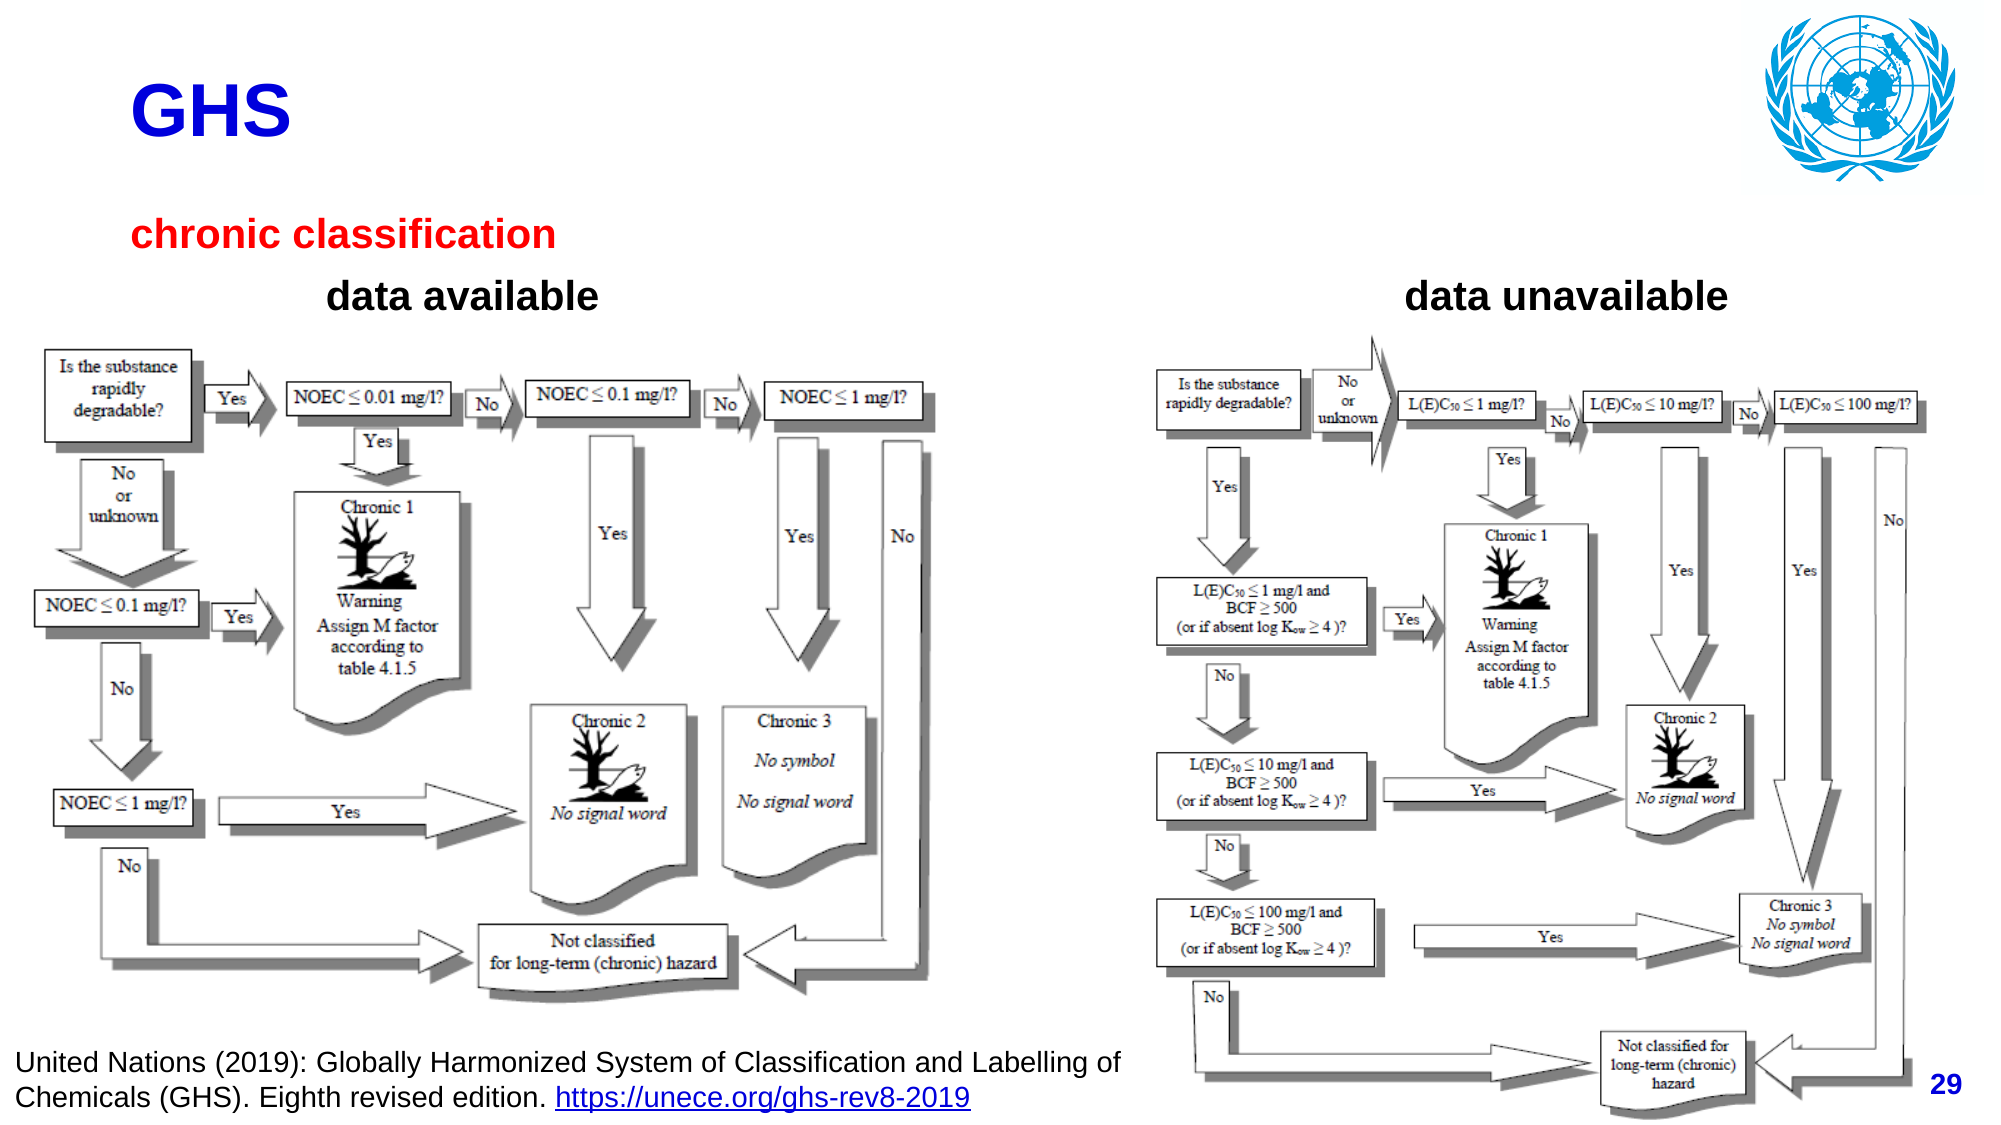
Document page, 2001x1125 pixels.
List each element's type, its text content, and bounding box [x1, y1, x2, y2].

picture [1149, 318, 1930, 1125]
title GHS [115, 54, 1735, 175]
list chronic classification data available data unavailable [115, 198, 1953, 983]
picture [1740, 0, 1985, 195]
text_box United Nations (2019): Globally Harmonized System of Classification and Labelling of Chemicals (GHS). Eighth revised edition. https://unece.org/ghs-rev8-2019 [0, 1036, 1144, 1125]
picture [23, 336, 941, 1007]
slide_number 29 [1935, 1062, 1978, 1104]
